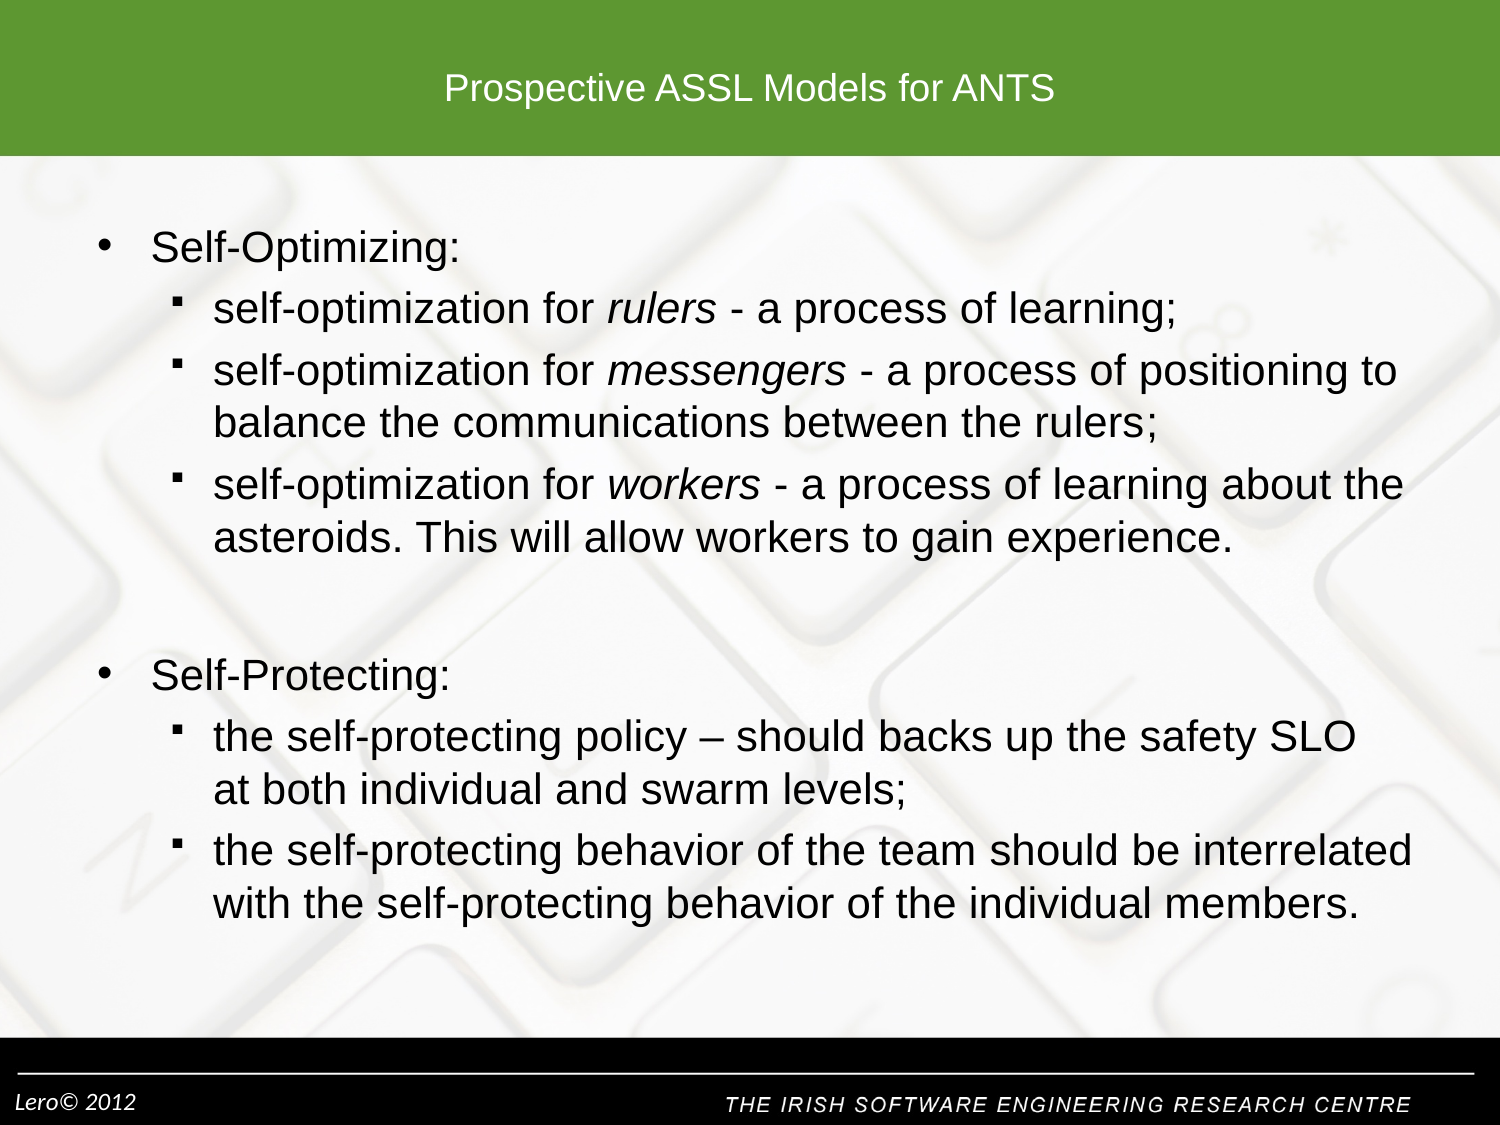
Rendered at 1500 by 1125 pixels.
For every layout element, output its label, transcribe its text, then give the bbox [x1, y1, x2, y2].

title Prospective ASSL Models for ANTS [75, 54, 1425, 184]
picture [0, 0, 1500, 1125]
list Self-Optimizing: self-optimization for rulers - a process of learning; self-optimization for messengers - a process of positioning to balance the communications between the rulers; self-optimization for workers - a process of learning about the asteroids. This will allow workers to gain experience. Self-Protecting: the self-protecting policy – should backs up the safety SLO at both individual and swarm levels; the self-protecting behavior of the team should be interrelated with the self-protecting behavior of the individual members. [82, 210, 1432, 954]
